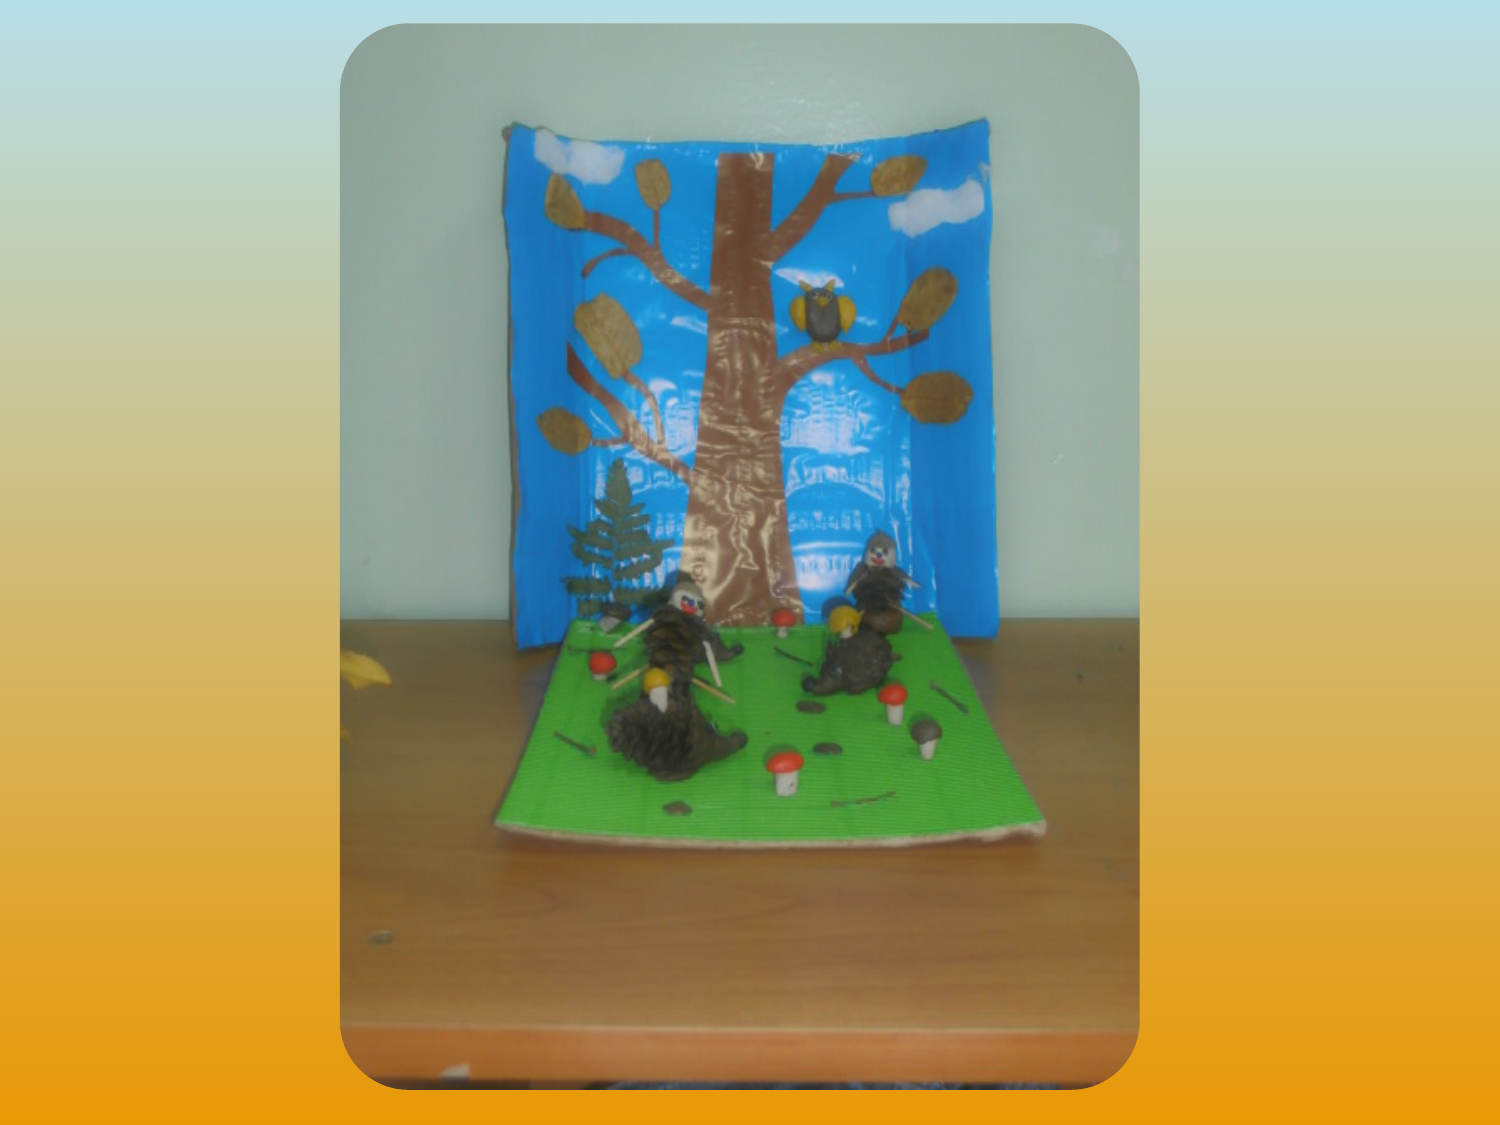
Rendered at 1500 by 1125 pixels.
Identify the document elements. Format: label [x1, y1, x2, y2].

picture [339, 23, 1140, 1091]
